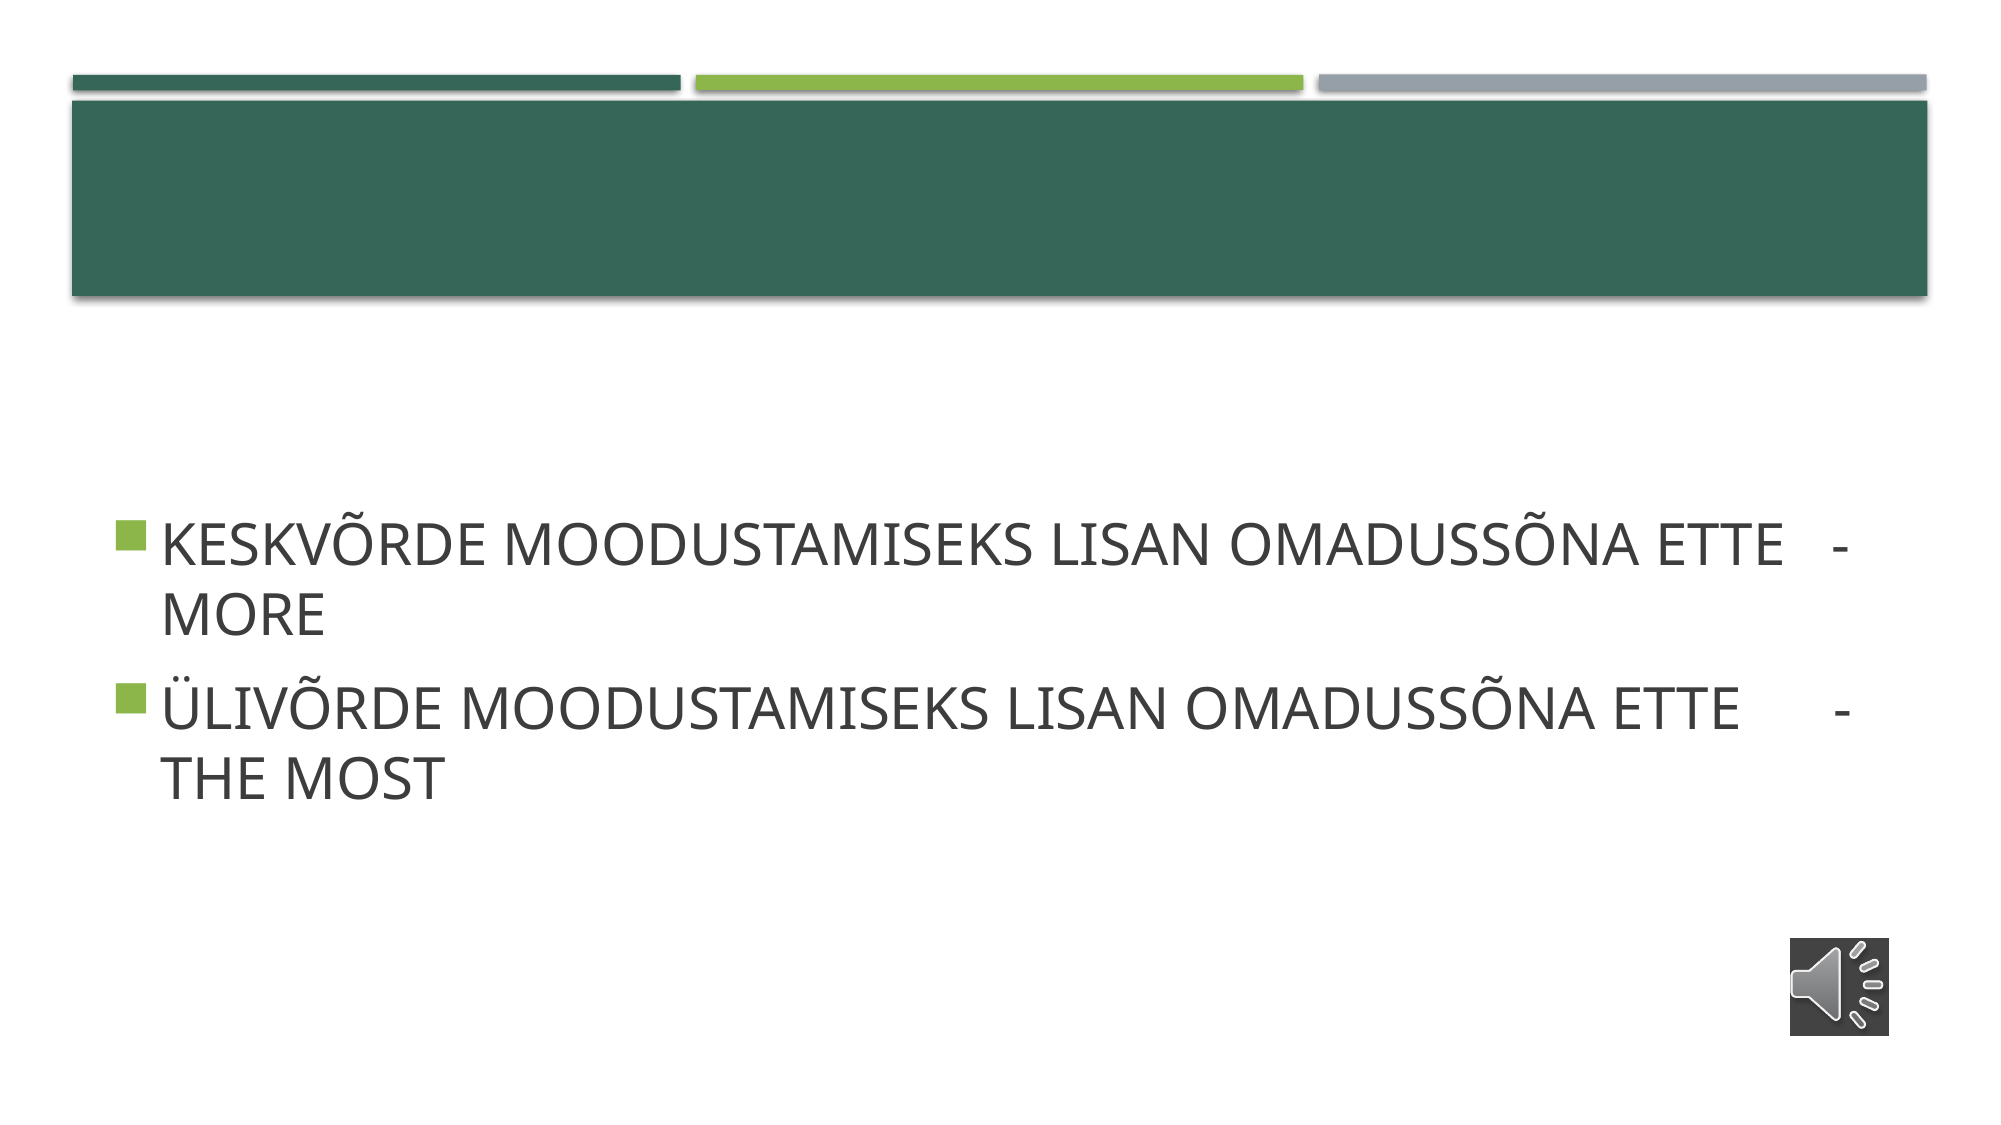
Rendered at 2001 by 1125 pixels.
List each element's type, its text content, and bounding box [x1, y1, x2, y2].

picture [1789, 936, 1891, 1038]
list KESKVÕRDE MOODUSTAMISEKS LISAN OMADUSSÕNA ETTE - MORE ÜLIVÕRDE MOODUSTAMISEKS LISAN OMADUSSÕNA ETTE - THE MOST [95, 357, 1905, 962]
